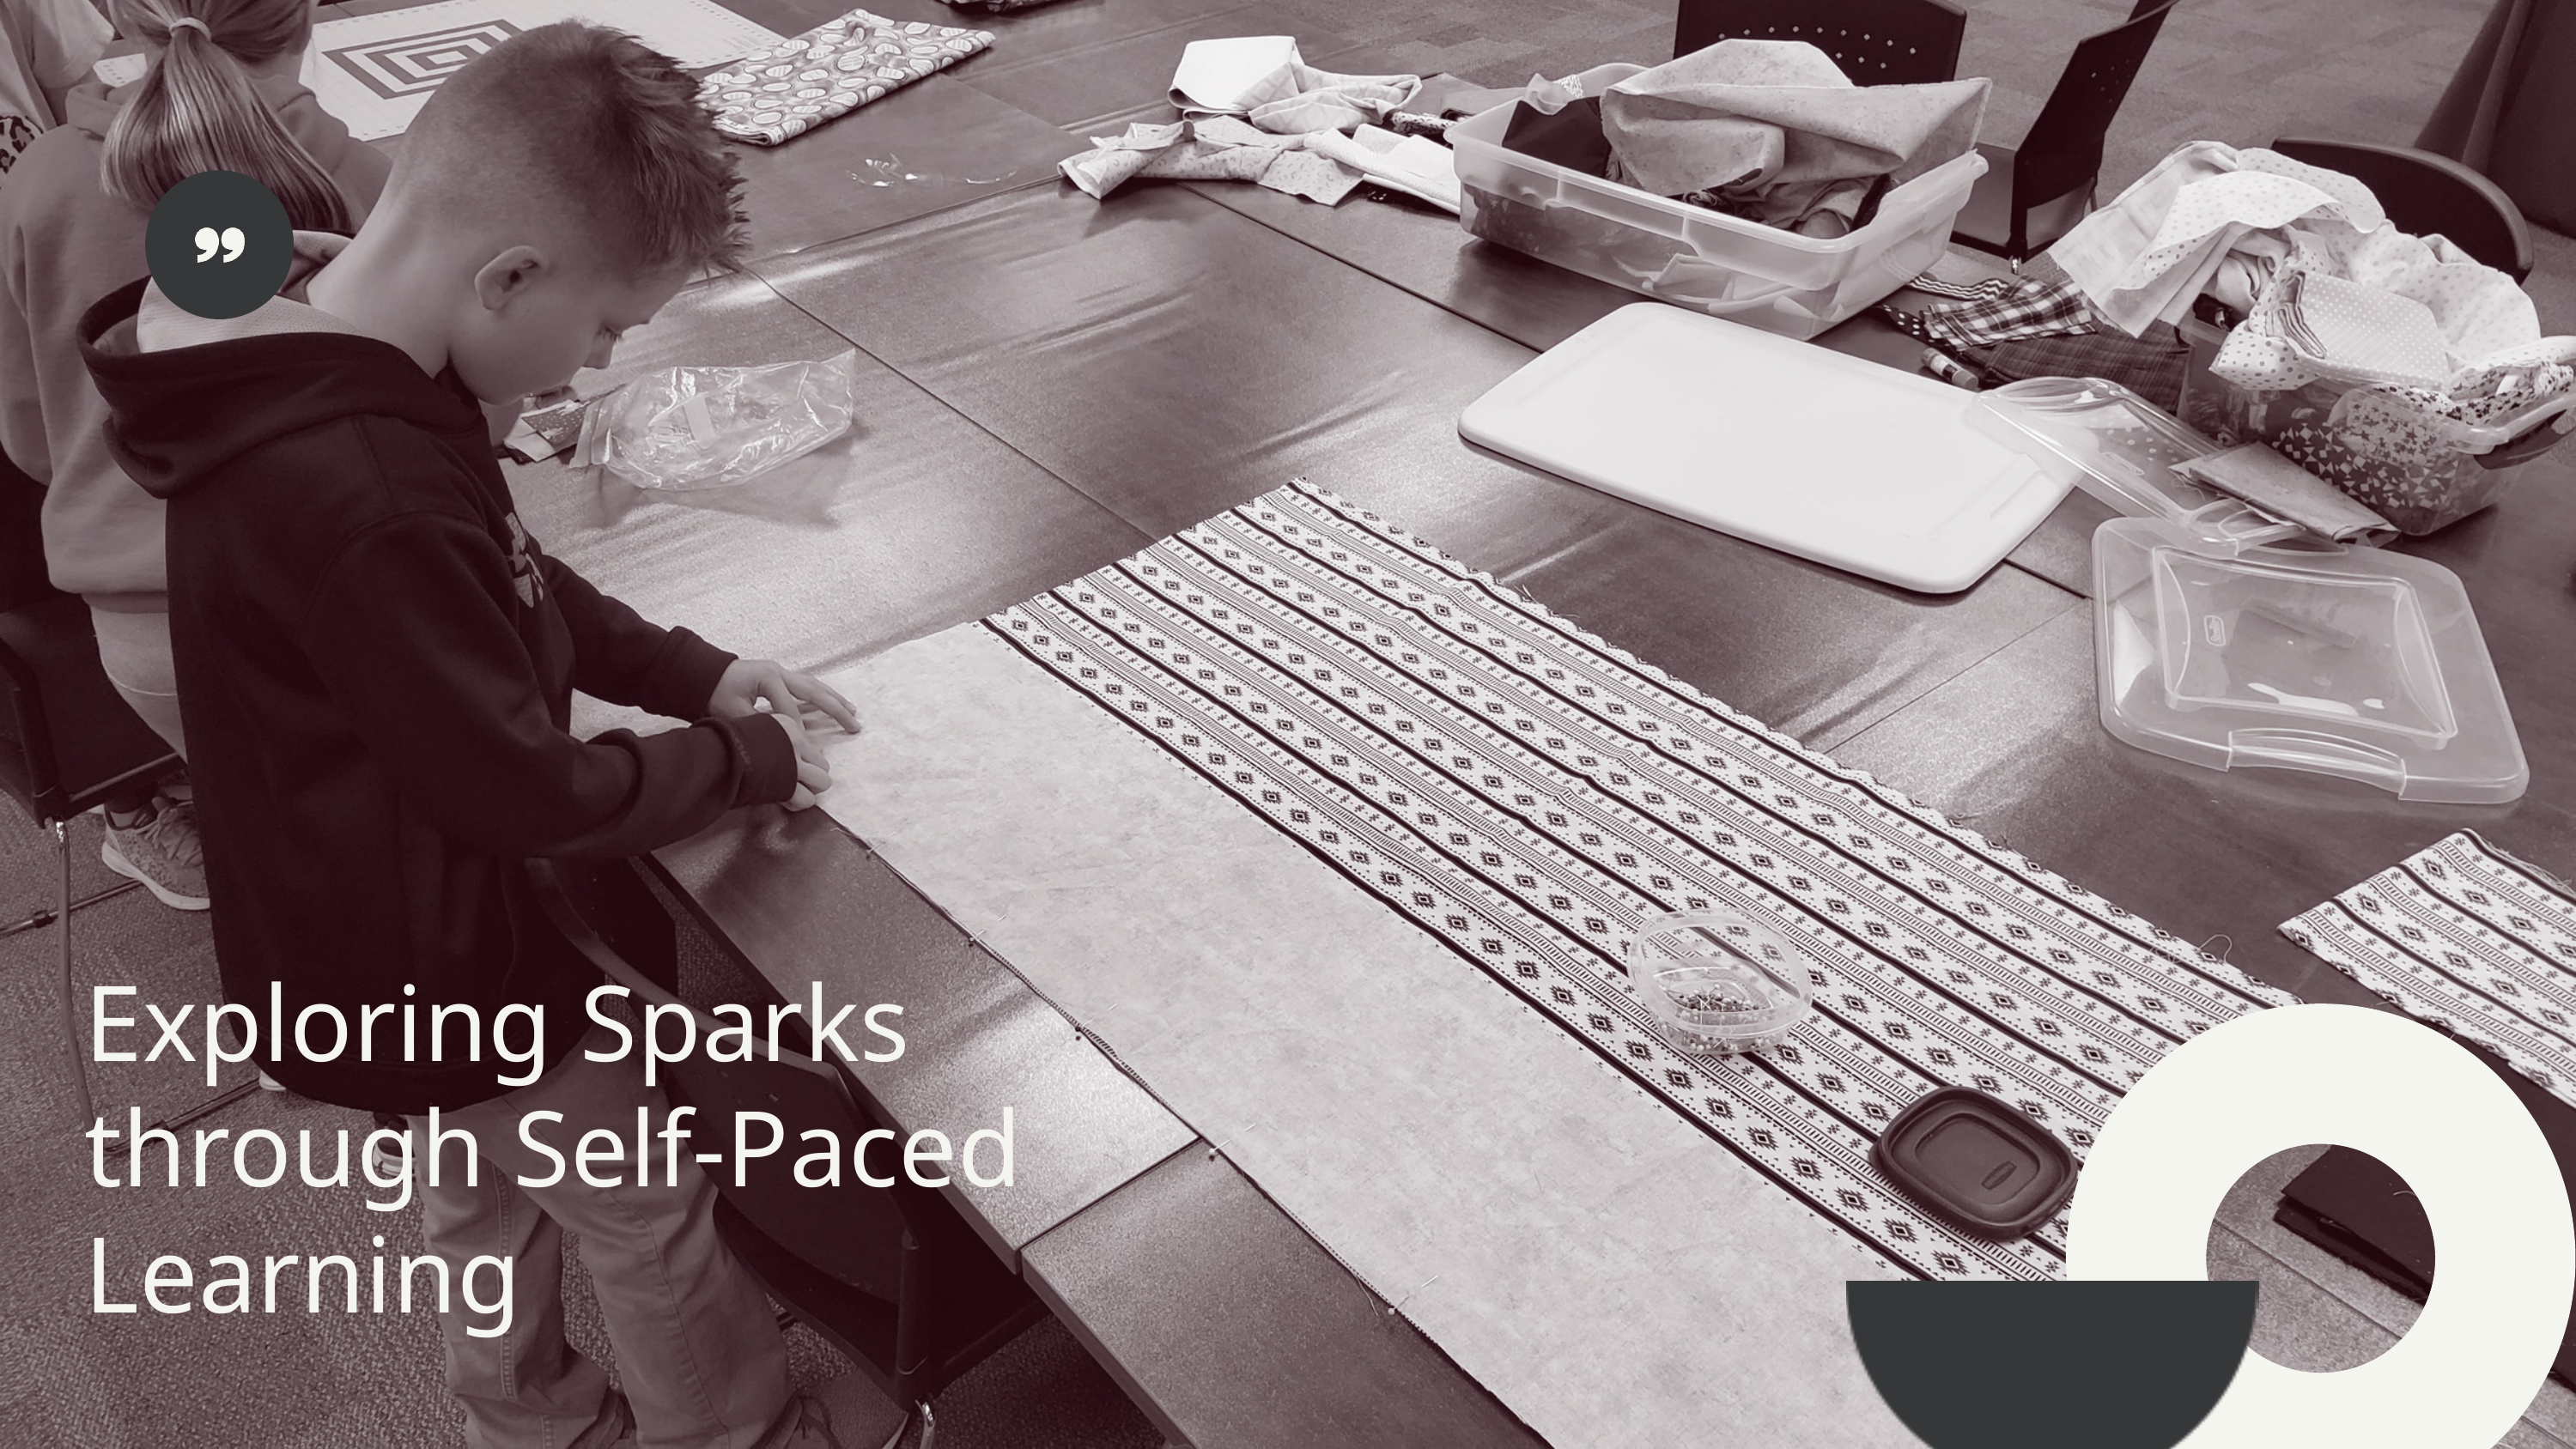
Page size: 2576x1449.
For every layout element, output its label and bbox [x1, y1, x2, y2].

text_box [2065, 1003, 2576, 1449]
picture [0, 0, 2576, 1449]
text_box [144, 169, 295, 320]
